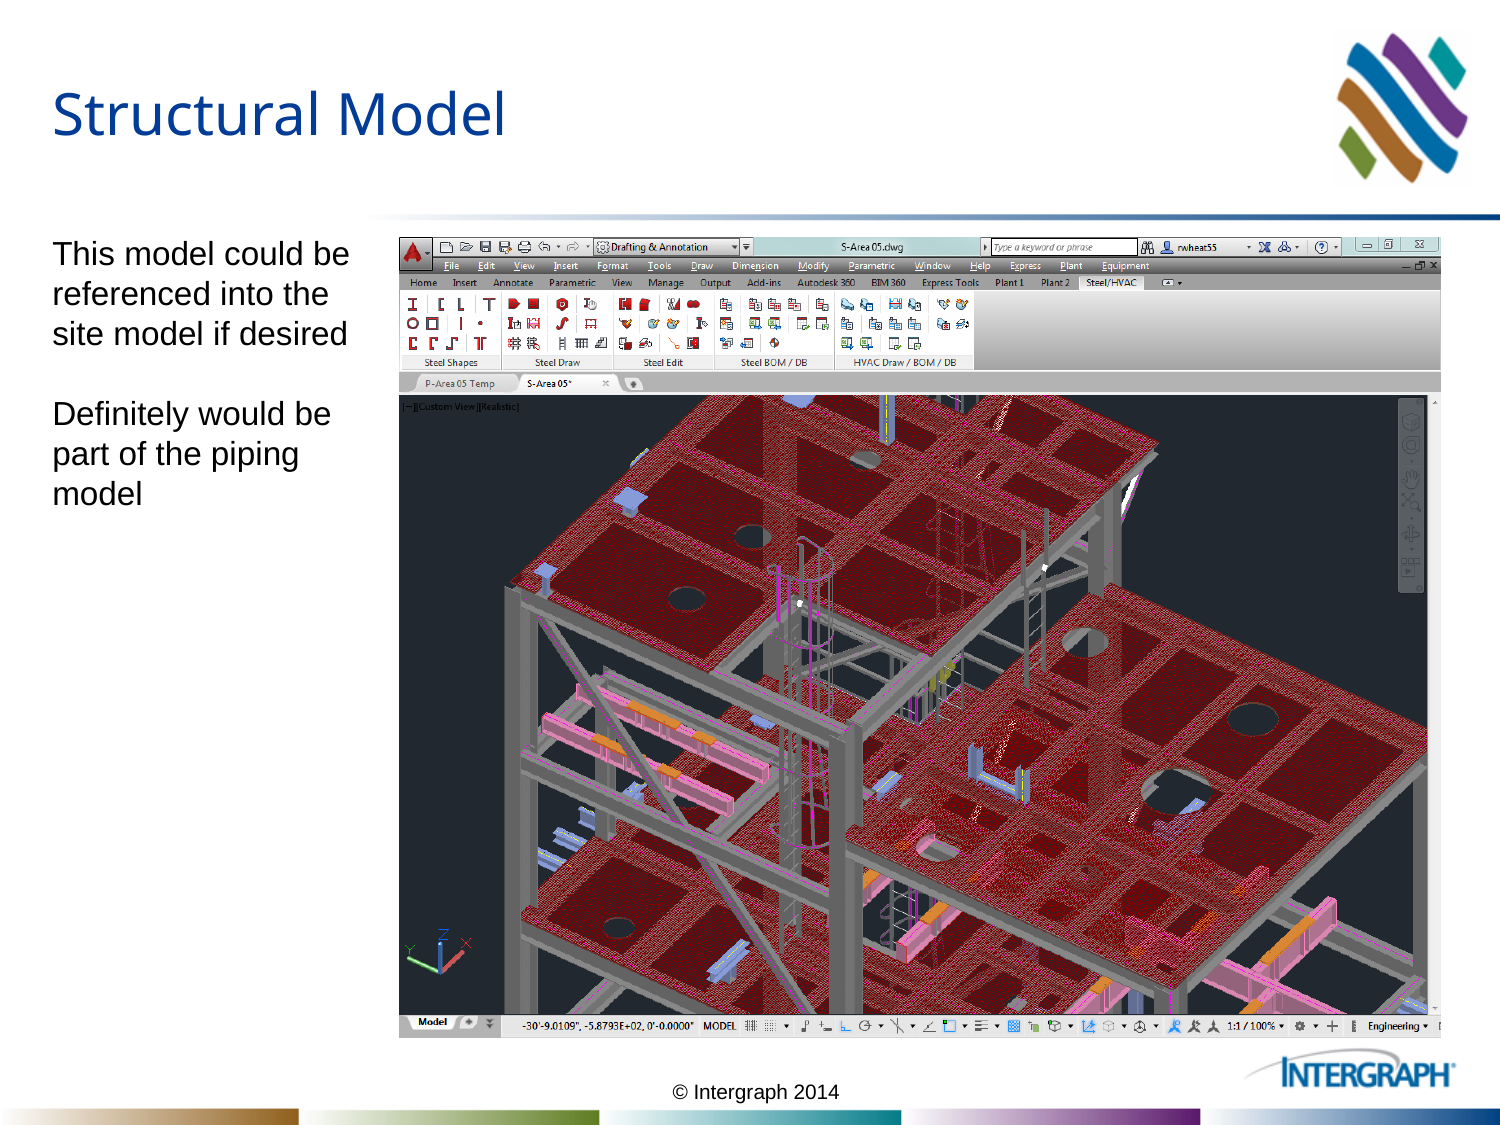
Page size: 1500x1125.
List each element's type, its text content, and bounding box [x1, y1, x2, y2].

title Structural Model [37, 24, 1213, 201]
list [399, 237, 1441, 1038]
text_box This model could be referenced into the site model if desired Definitely would be part of the piping model [37, 224, 400, 520]
picture [0, 0, 1500, 1125]
